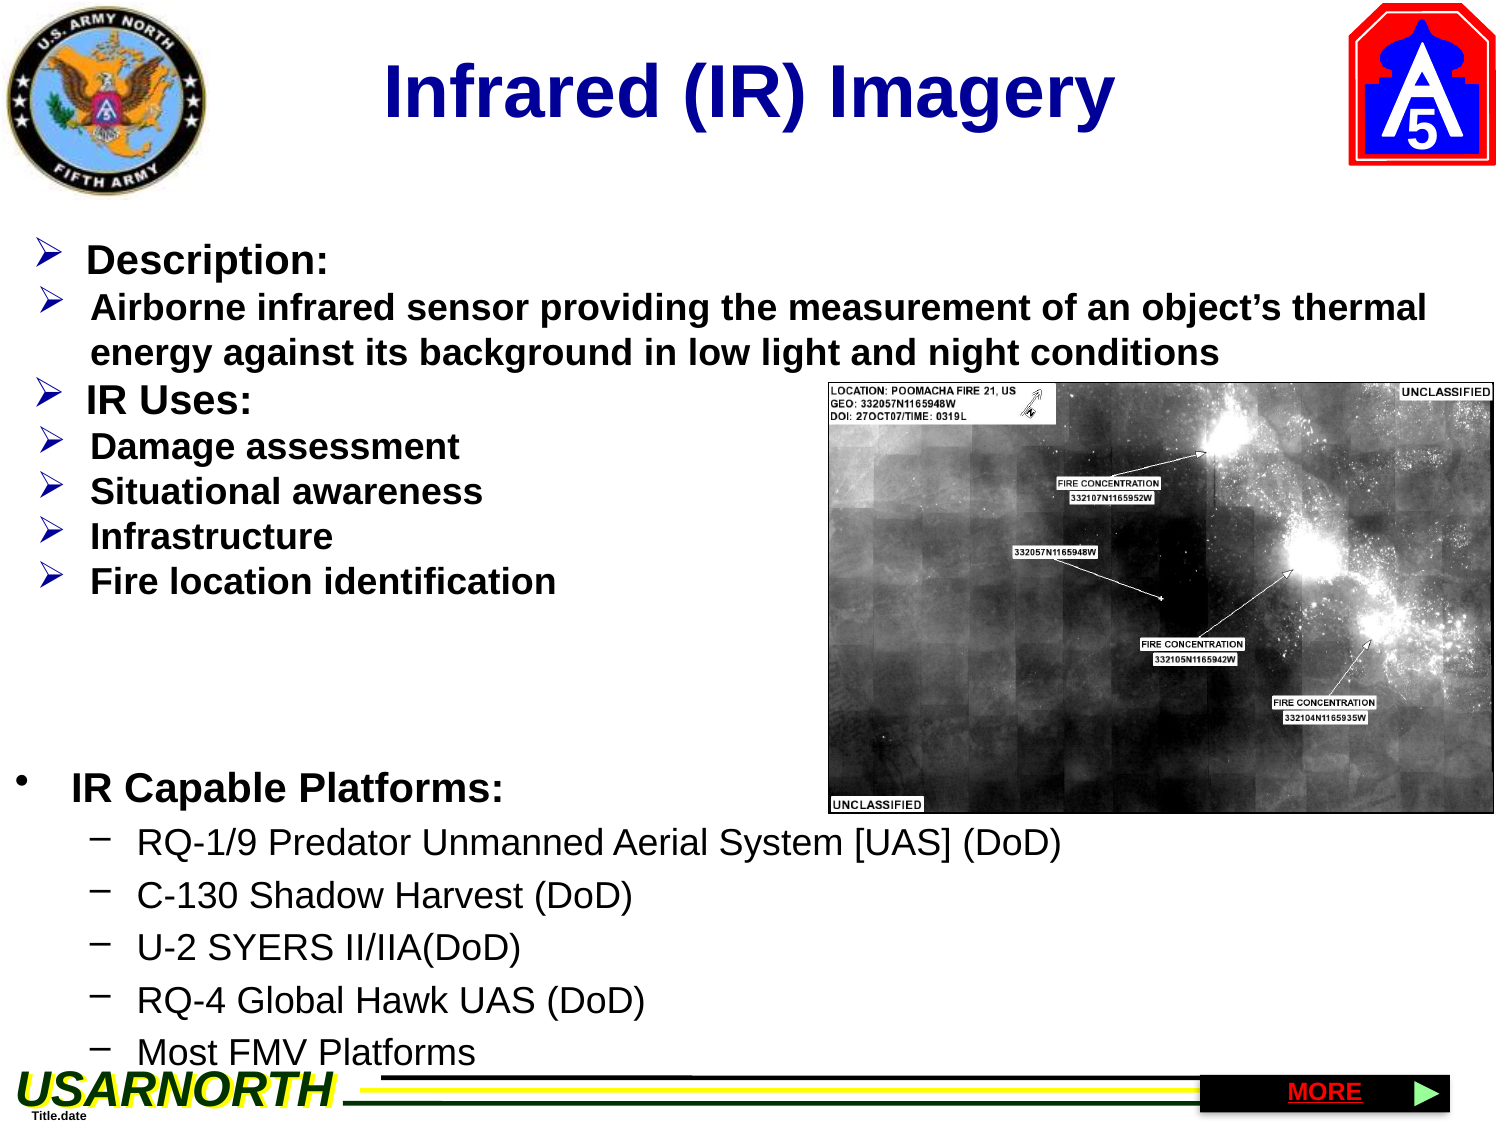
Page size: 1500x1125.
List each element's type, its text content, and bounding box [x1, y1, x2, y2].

text_box IR Capable Platforms: RQ-1/9 Predator Unmanned Aerial System [UAS] (DoD) C-130 Shadow Harvest (DoD) U-2 SYERS II/IIA(DoD) RQ-4 Global Hawk UAS (DoD) Most FMV Platforms [0, 753, 1400, 1125]
picture [2, 2, 210, 200]
list Description: Airborne infrared sensor providing the measurement of an object’s thermal energy against its background in low light and night conditions IR Uses: Damage assessment Situational awareness Infrastructure Fire location identification [0, 224, 1500, 798]
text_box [1199, 1074, 1451, 1113]
picture [829, 382, 1494, 813]
text_box Infrared (IR) Imagery [112, 0, 1388, 188]
